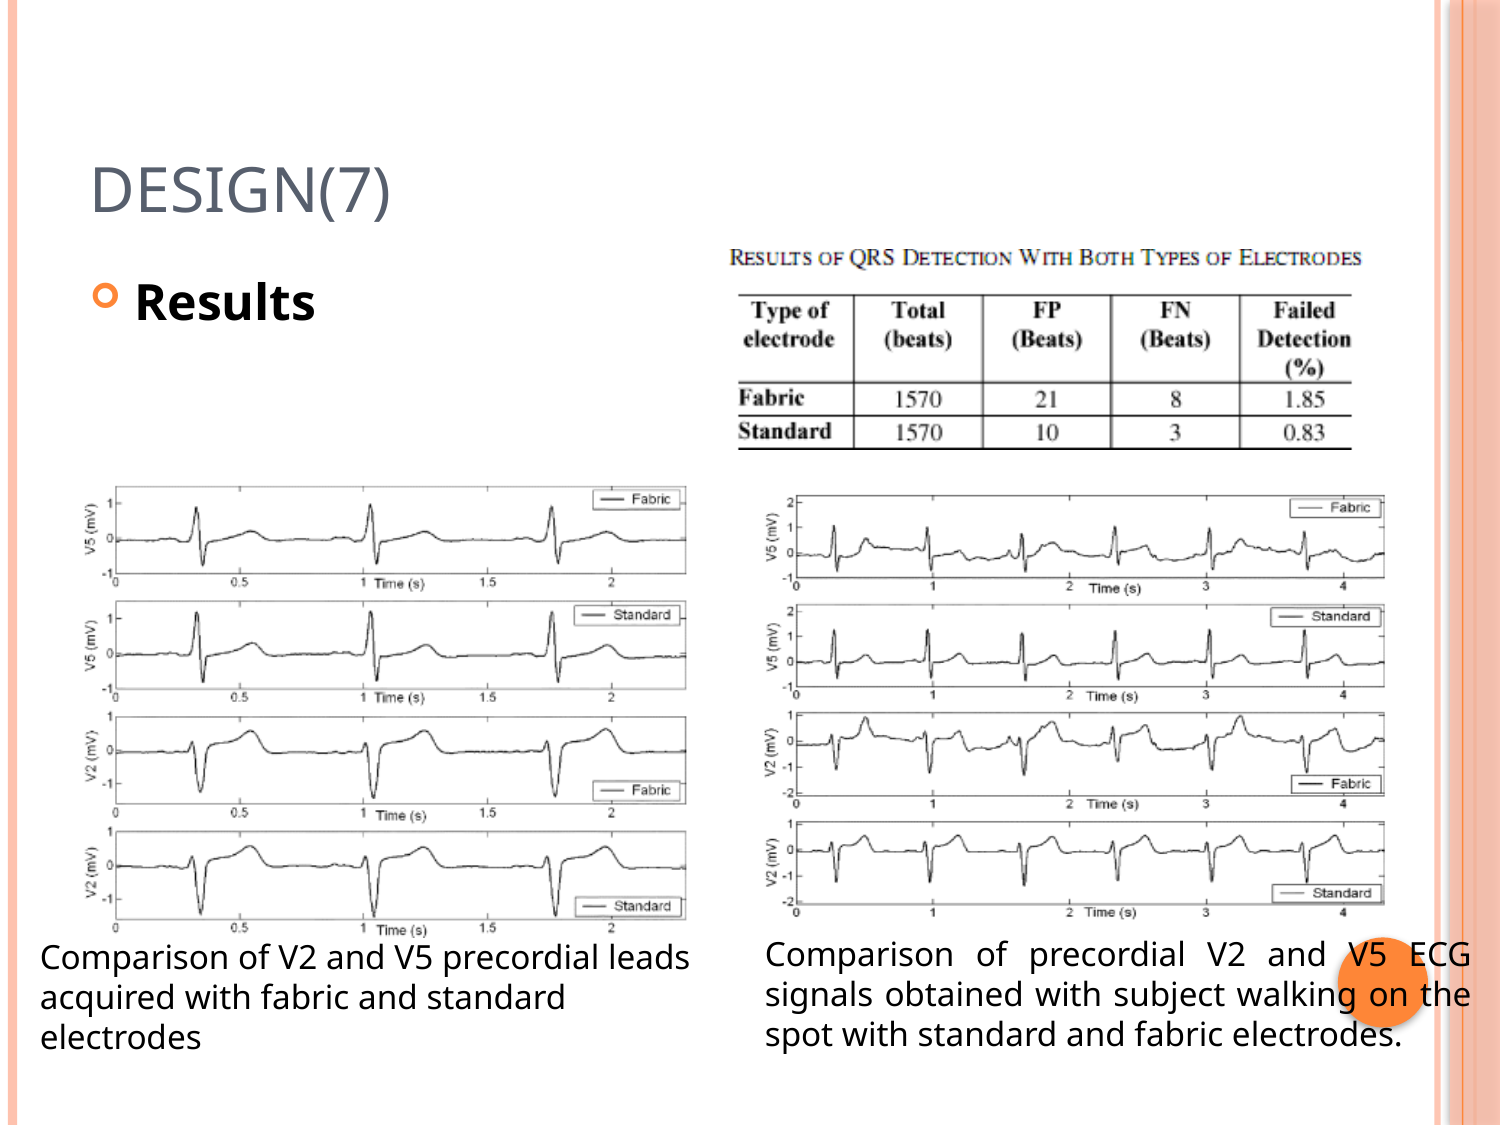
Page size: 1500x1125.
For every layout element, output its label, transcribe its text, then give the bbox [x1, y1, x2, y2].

picture [74, 479, 688, 938]
list Results [75, 262, 1300, 928]
title Design(7) [75, 45, 1300, 233]
picture [725, 249, 1363, 451]
picture [761, 486, 1388, 926]
text_box Comparison of V2 and V5 precordial leads acquired with fabric and standard electrodes [24, 928, 750, 1064]
text_box Comparison of precordial V2 and V5 ECG signals obtained with subject walking on the spot with standard and fabric electrodes. [749, 926, 1488, 1061]
